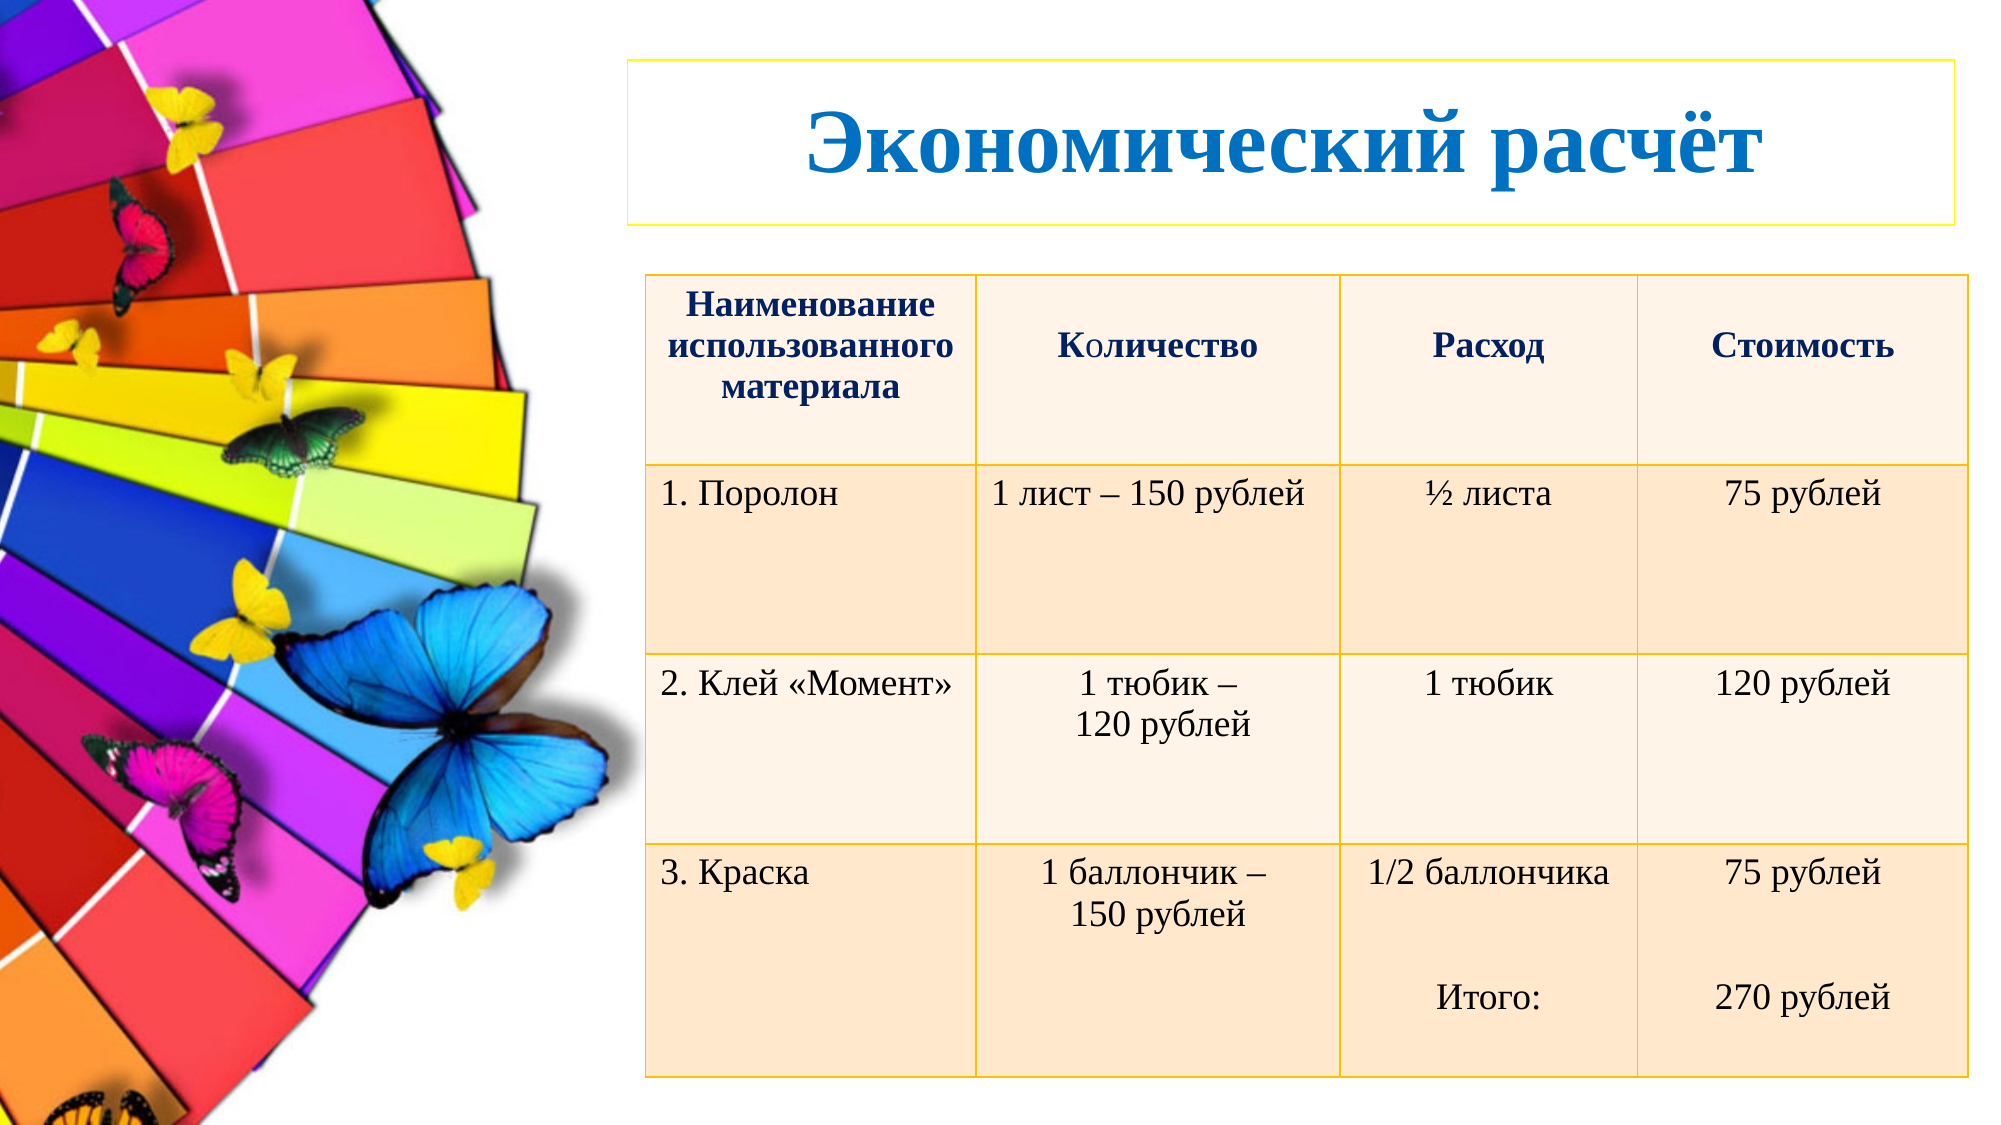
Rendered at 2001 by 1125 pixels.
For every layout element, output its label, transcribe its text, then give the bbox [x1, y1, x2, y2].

table_cell 2. Клей «Момент» [646, 655, 975, 843]
table_cell 1 баллончик – 150 рублей [977, 845, 1339, 1076]
table_header Стоимость [1638, 276, 1967, 464]
table_cell 75 рублей 270 рублей [1638, 845, 1967, 1076]
table_header Количество [977, 276, 1339, 464]
table_cell 75 рублей [1638, 466, 1967, 653]
table_cell 1. Поролон [646, 466, 975, 653]
table_cell ½ листа [1341, 466, 1637, 653]
table_cell 1/2 баллончика Итого: [1341, 845, 1637, 1076]
table_header Расход [1341, 276, 1637, 464]
title Экономический расчёт [627, 59, 1955, 226]
table_cell 1 лист – 150 рублей [977, 466, 1339, 653]
picture [0, 0, 2001, 1125]
table_cell 1 тюбик – 120 рублей [977, 655, 1339, 843]
table_cell 3. Краска [646, 845, 975, 1076]
table_cell 1 тюбик [1341, 655, 1637, 843]
table_header Наименование использованного материала [646, 276, 975, 464]
table_cell 120 рублей [1638, 655, 1967, 843]
